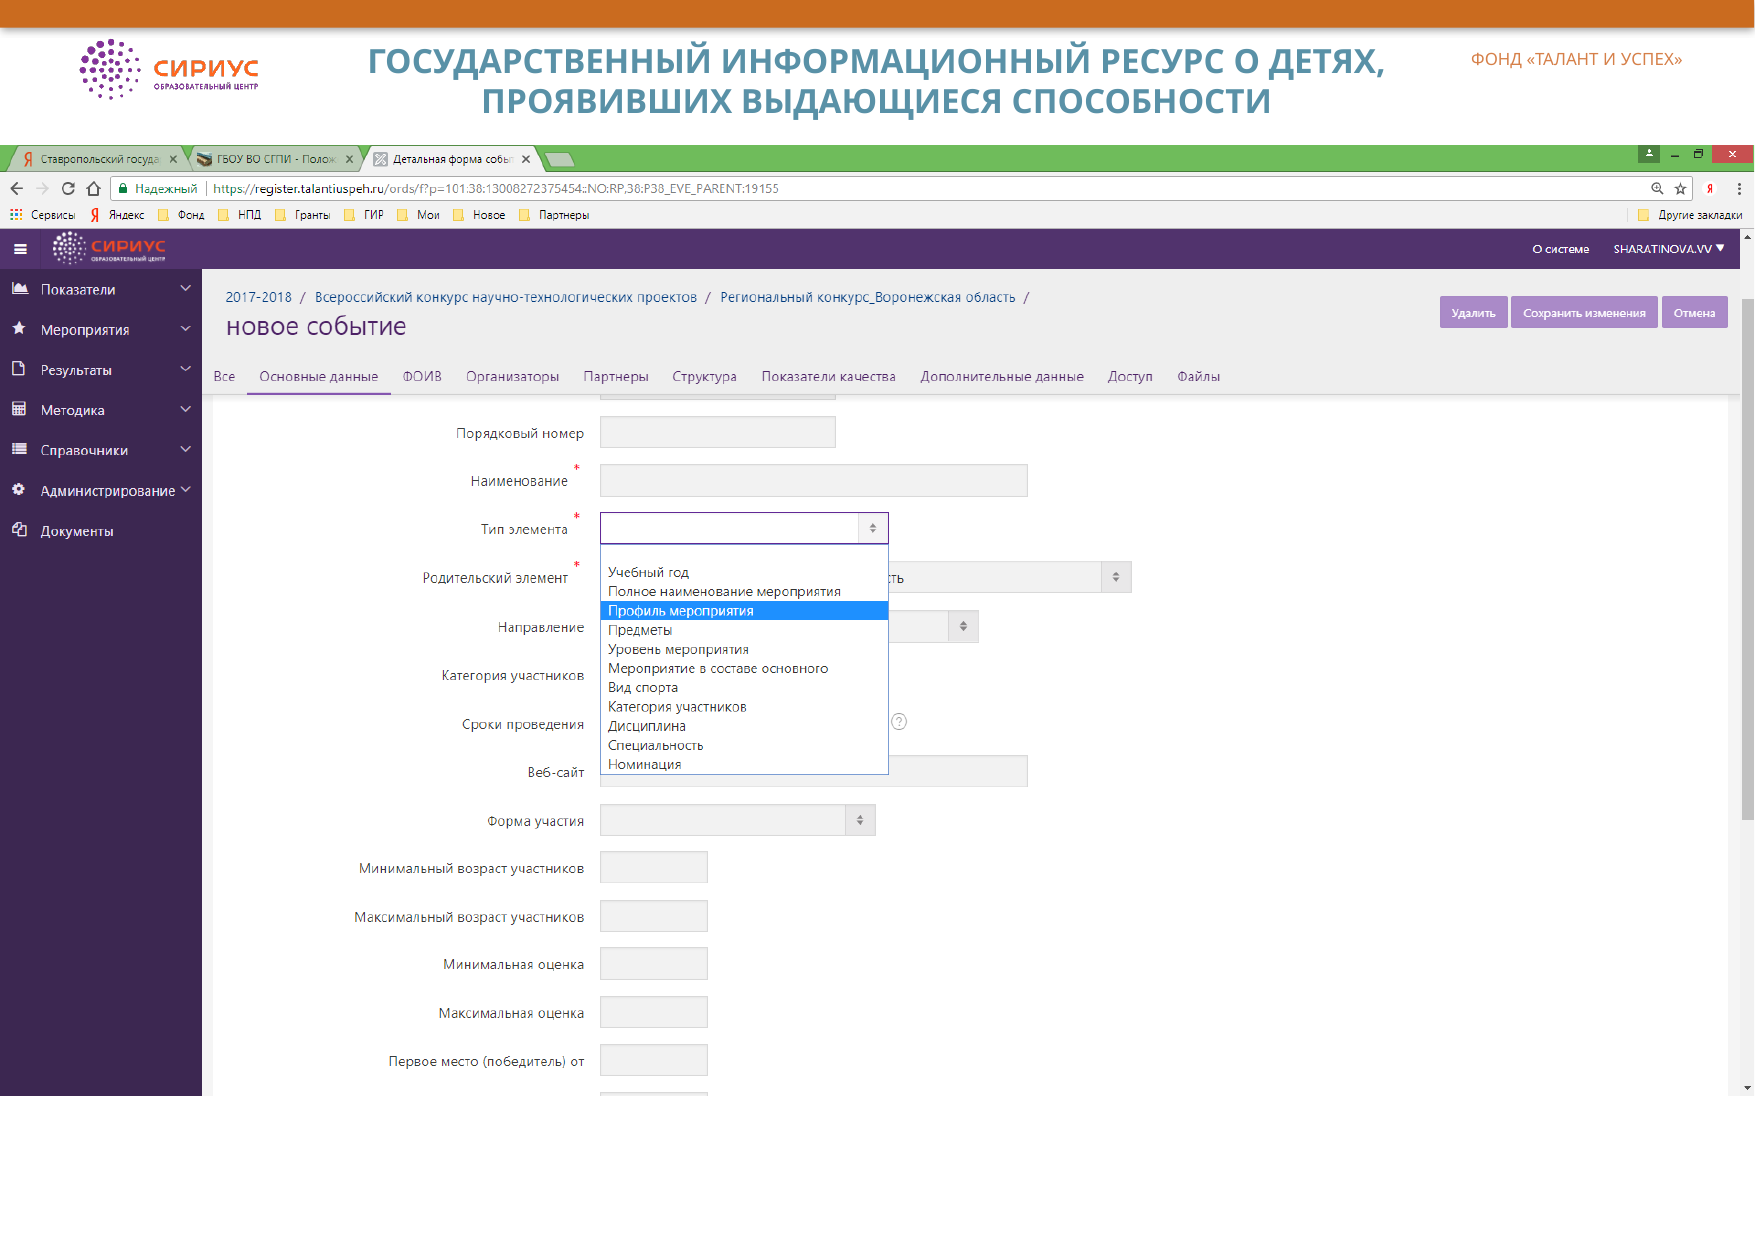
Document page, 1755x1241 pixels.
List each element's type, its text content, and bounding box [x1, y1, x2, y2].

text_box [0, 0, 1755, 28]
picture [0, 144, 1755, 1096]
text_box ФОНД «ТАЛАНТ И УСПЕХ» [1399, 38, 1755, 88]
picture [74, 31, 264, 105]
text_box ГОСУДАРСТВЕННЫЙ ИНФОРМАЦИОННЫЙ РЕСУРС О ДЕТЯХ, ПРОЯВИВШИХ ВЫДАЮЩИЕСЯ СПОСОБНОСТИ [309, 32, 1445, 128]
